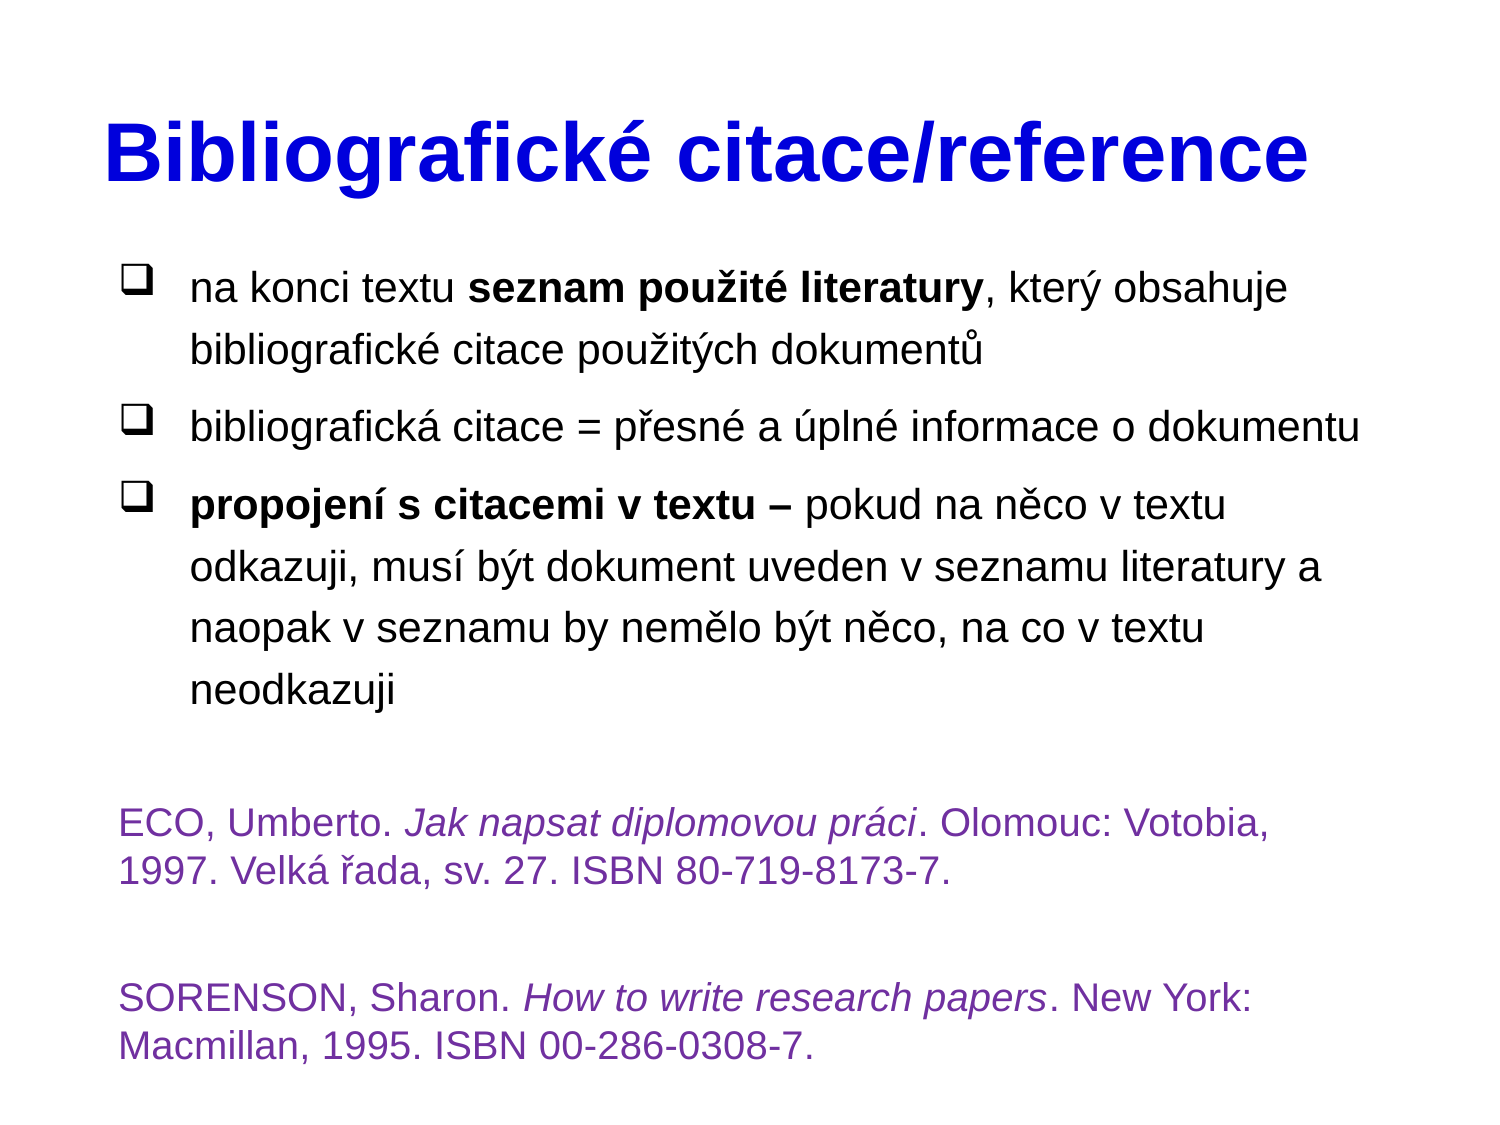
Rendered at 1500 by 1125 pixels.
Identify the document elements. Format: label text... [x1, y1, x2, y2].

list na konci textu seznam použité literatury, který obsahuje bibliografické citace použitých dokumentů bibliografická citace = přesné a úplné informace o dokumentu propojení s citacemi v textu – pokud na něco v textu odkazuji, musí být dokument uveden v seznamu literatury a naopak v seznamu by nemělo být něco, na co v textu neodkazuji ECO, Umberto. Jak napsat diplomovou práci. Olomouc: Votobia, 1997. Velká řada, sv. 27. ISBN 80-719-8173-7. SORENSON, Sharon. How to write research papers. New York: Macmillan, 1995. ISBN 00-286-0308-7. [103, 241, 1397, 1125]
title Bibliografické citace/reference [103, 101, 1397, 215]
